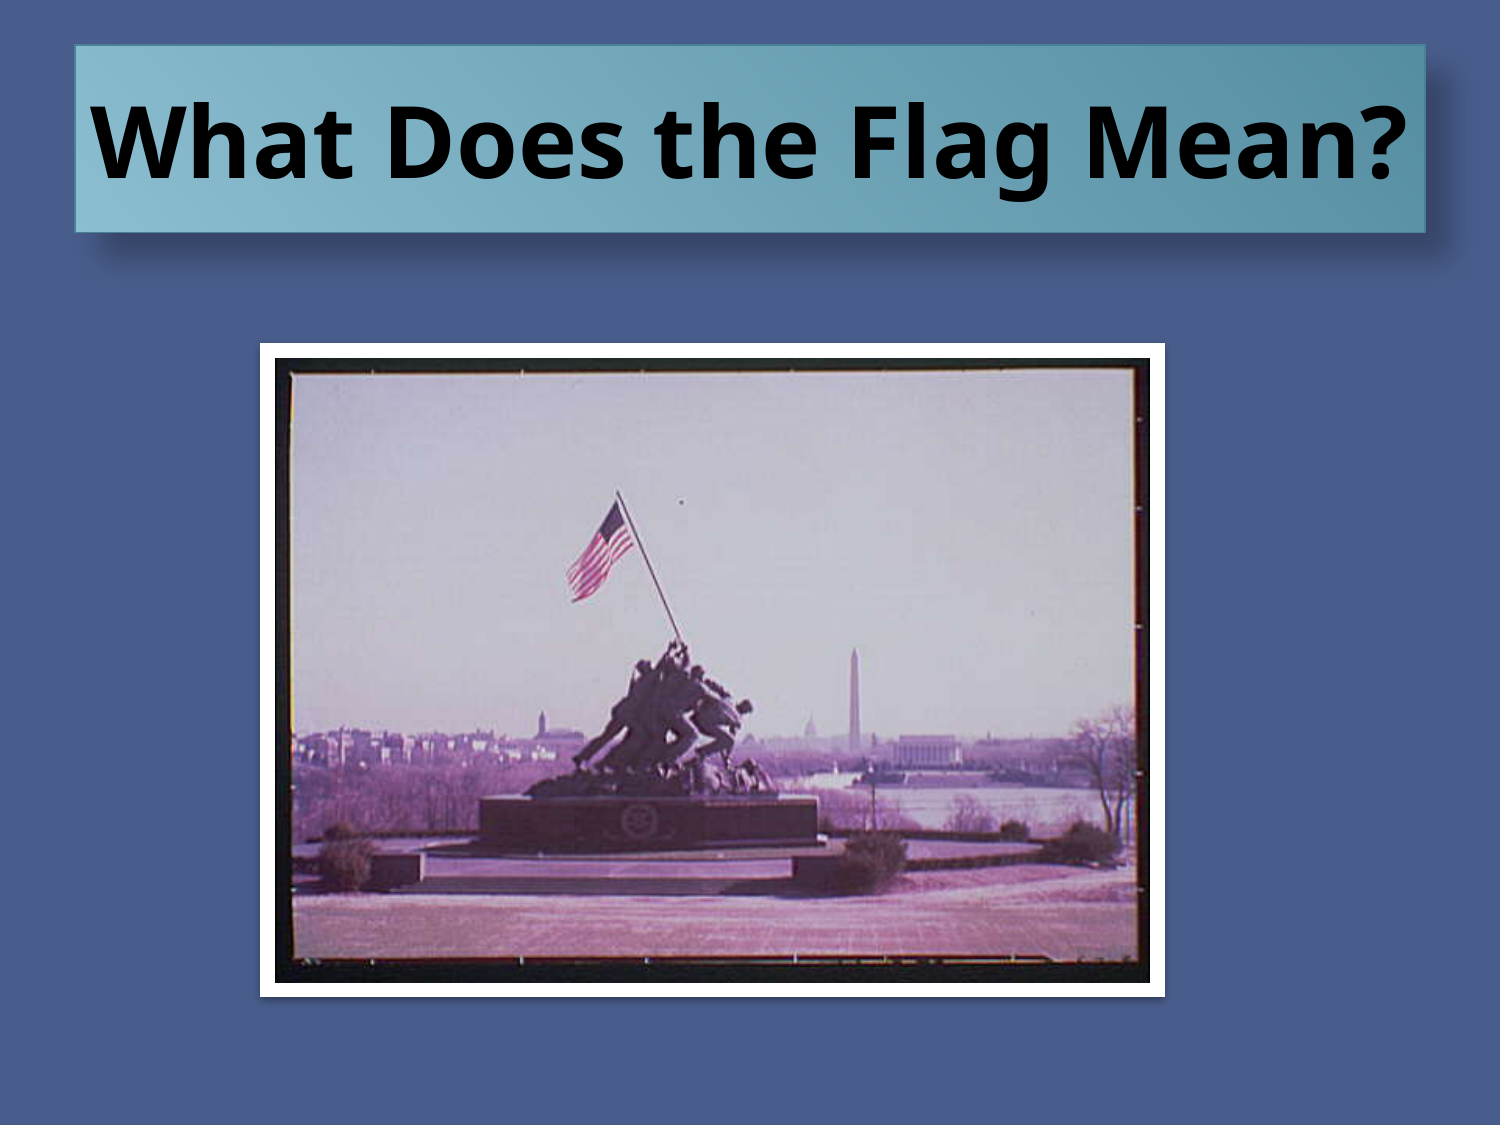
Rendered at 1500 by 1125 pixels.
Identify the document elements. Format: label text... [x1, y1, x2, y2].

title What Does the Flag Mean? [74, 44, 1426, 233]
picture [274, 357, 1151, 984]
